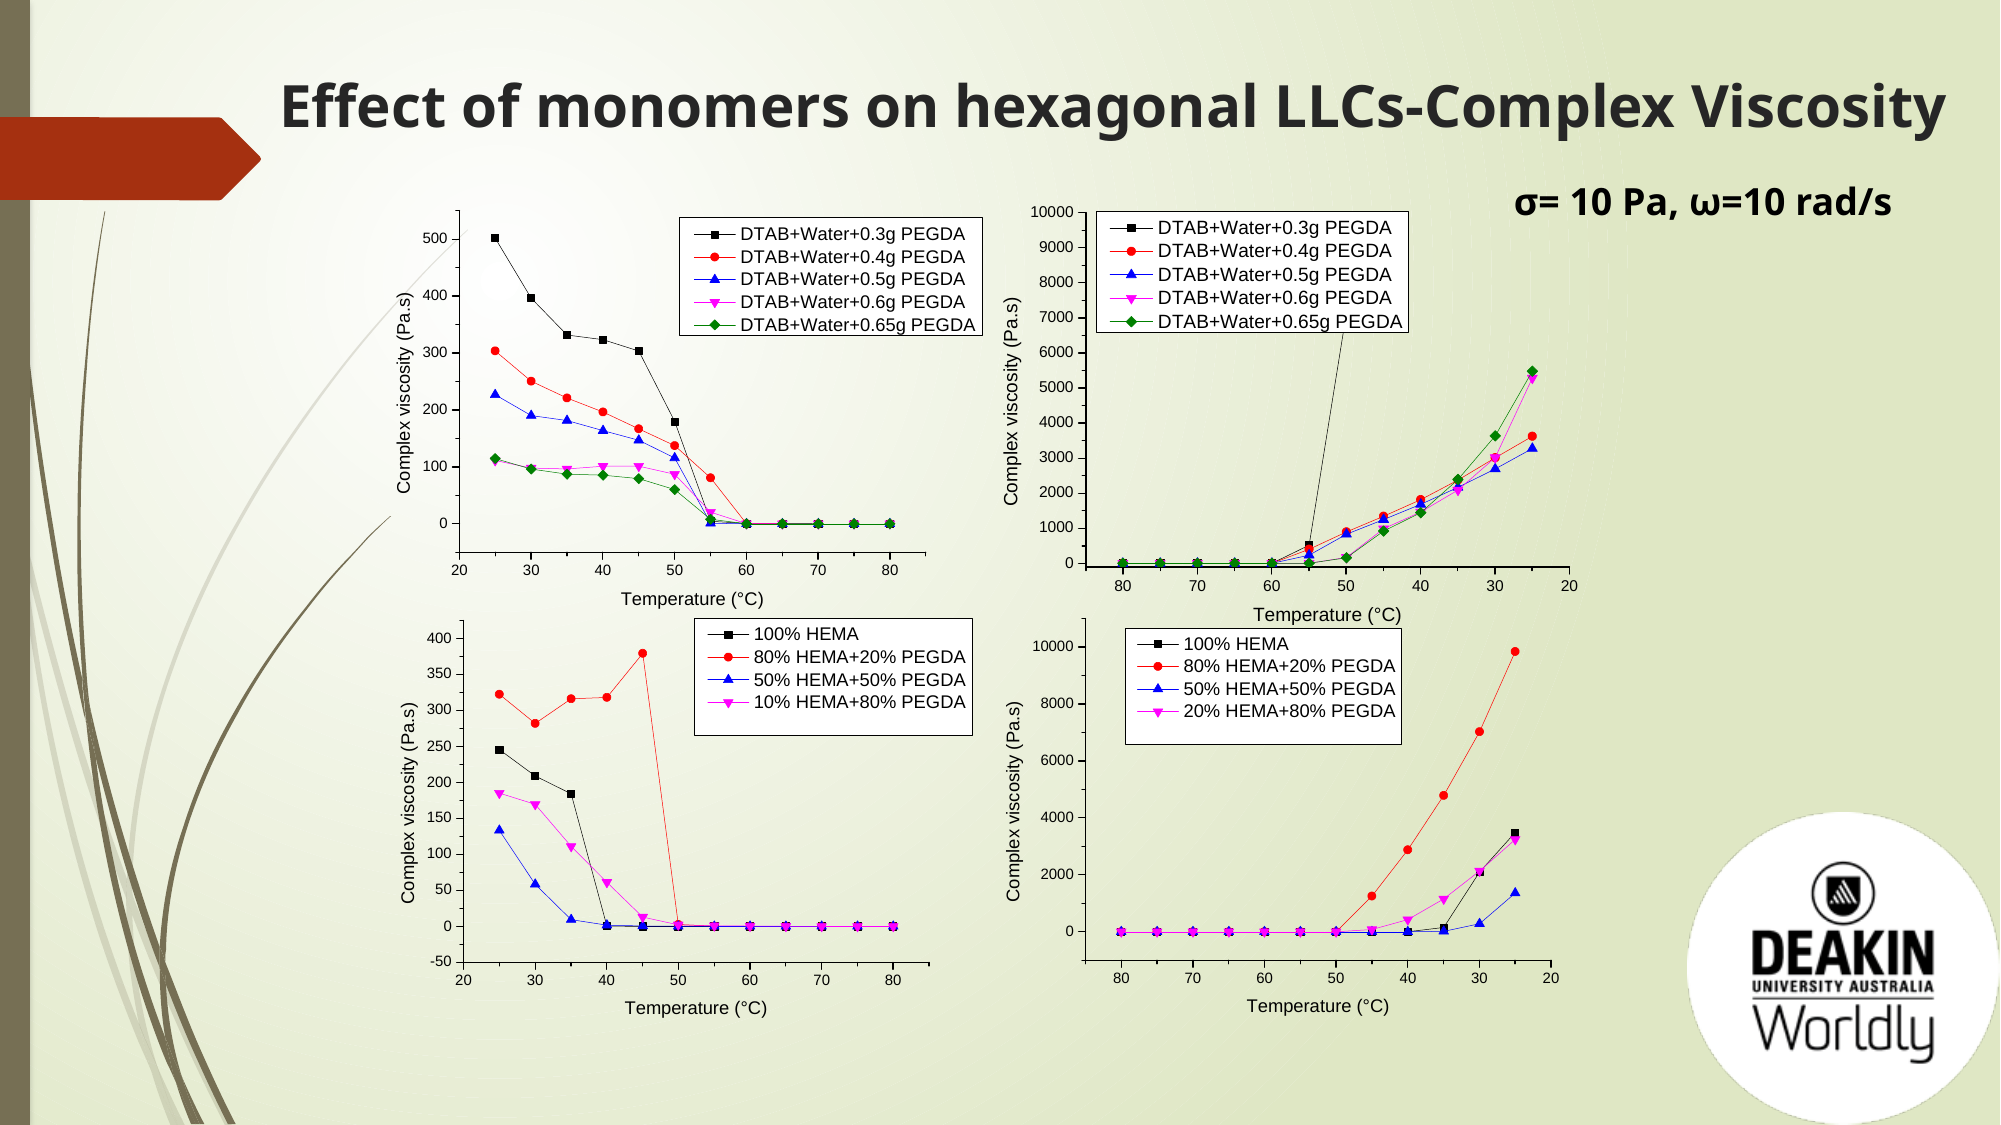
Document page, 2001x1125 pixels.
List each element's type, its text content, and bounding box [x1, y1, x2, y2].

text_box Effect of monomers on hexagonal LLCs-Complex Viscosity [264, 62, 1969, 176]
picture [341, 562, 1647, 1043]
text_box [336, 155, 958, 571]
picture [1687, 812, 2000, 1125]
text_box σ= 10 Pa, ω=10 rad/s [1673, 170, 1908, 231]
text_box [958, 155, 1669, 651]
